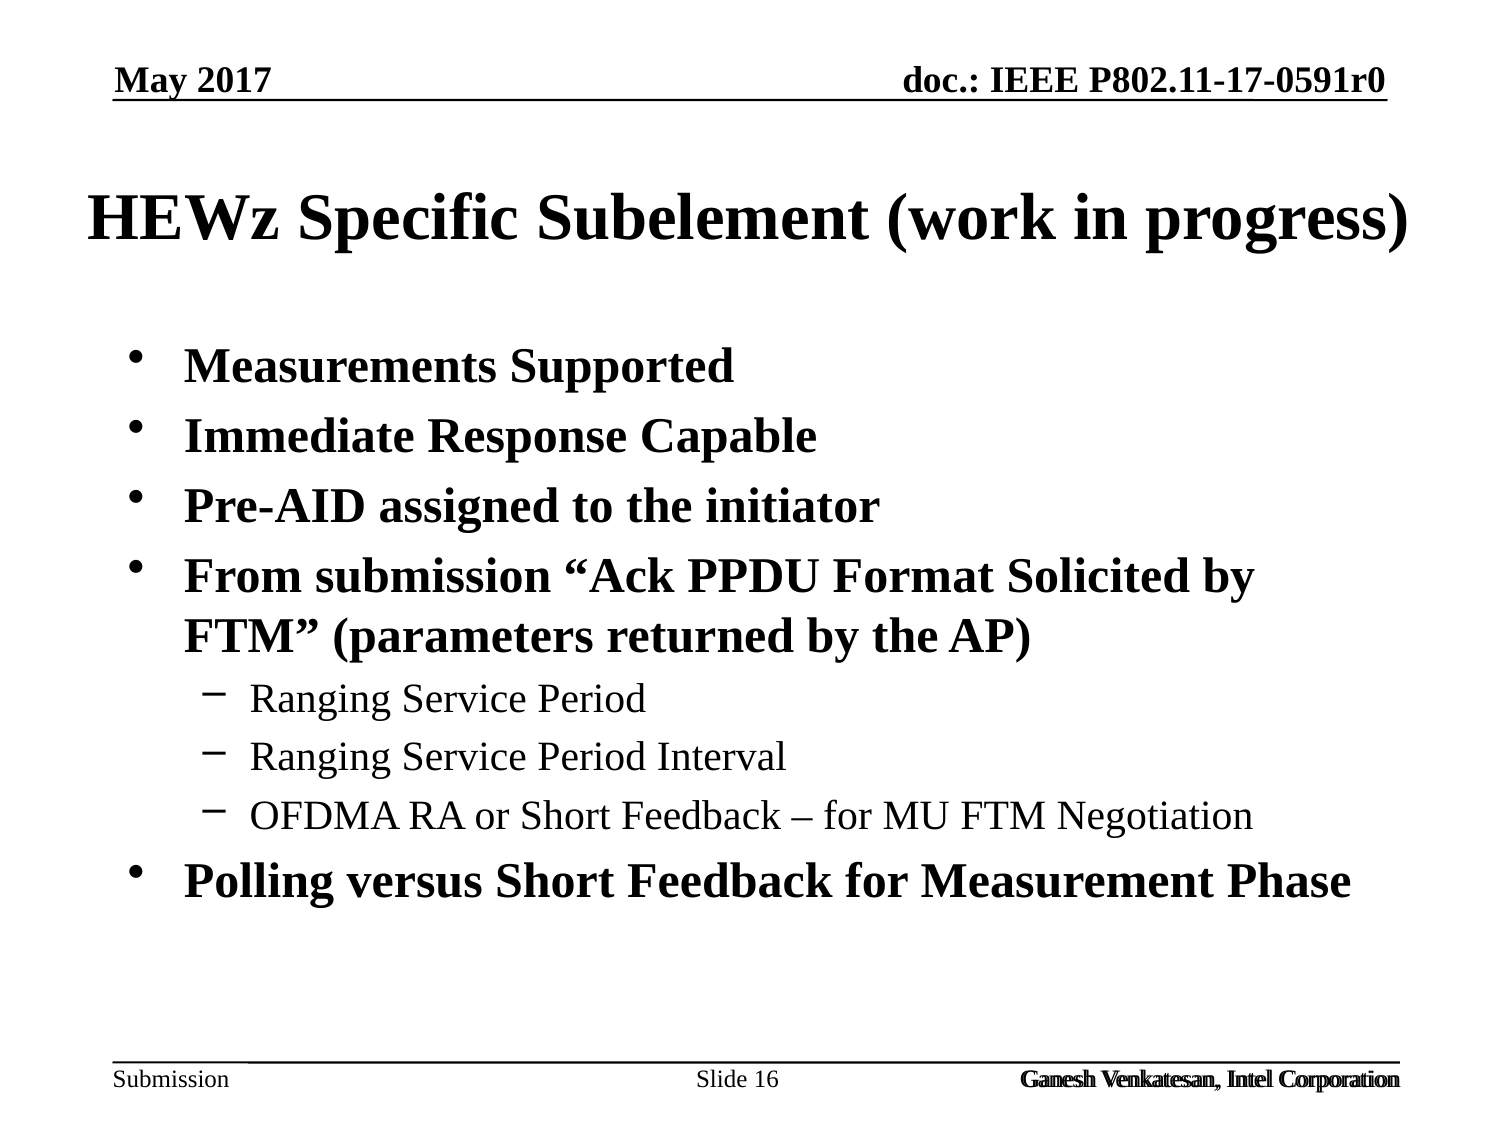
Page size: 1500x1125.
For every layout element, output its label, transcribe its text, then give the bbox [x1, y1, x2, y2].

title HEWz Specific Subelement (work in progress) [53, 125, 1447, 301]
footer Ganesh Venkatesan, Intel Corporation [1016, 1062, 1402, 1093]
slide_number Slide 16 [675, 1062, 800, 1093]
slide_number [114, 54, 274, 100]
list Measurements Supported Immediate Response Capable Pre-AID assigned to the initiator From submission “Ack PPDU Format Solicited by FTM” (parameters returned by the AP) Ranging Service Period Ranging Service Period Interval OFDMA RA or Short Feedback – for MU FTM Negotiation Polling versus Short Feedback for Measurement Phase [112, 324, 1388, 1000]
